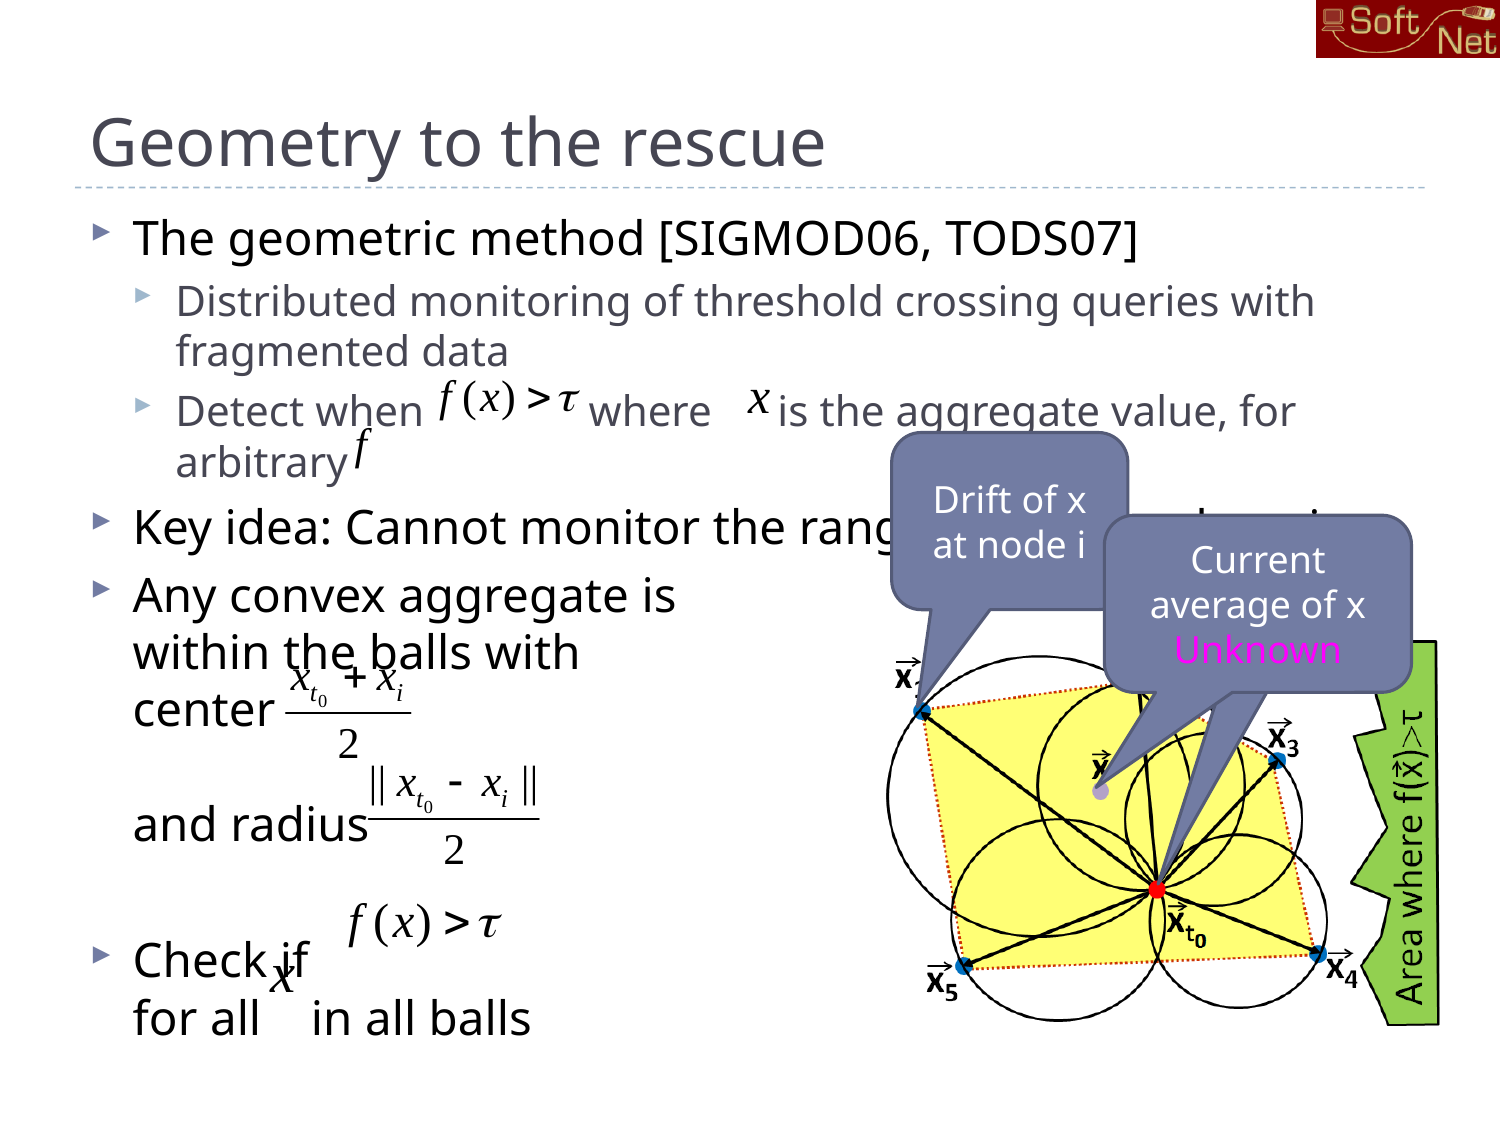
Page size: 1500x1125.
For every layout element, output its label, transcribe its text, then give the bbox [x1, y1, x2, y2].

text_box Drift of x at node i [890, 430, 1130, 621]
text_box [258, 954, 307, 1007]
picture [1316, 0, 1500, 58]
text_box Current average of x Unknown [1102, 513, 1414, 621]
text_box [331, 892, 514, 958]
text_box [339, 418, 384, 479]
title Geometry to the rescue [75, 24, 1425, 188]
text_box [737, 379, 780, 427]
list The geometric method [SIGMOD06, TODS07] Distributed monitoring of threshold crossing queries with fragmented data Detect when where is the aggregate value, for arbitrary Key idea: Cannot monitor the range  monitor domain Any convex aggregate is within the balls with center and radius Check if for all in all balls [75, 200, 1425, 1059]
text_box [423, 370, 591, 430]
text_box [278, 647, 419, 769]
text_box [360, 753, 549, 875]
picture [867, 621, 1440, 1031]
